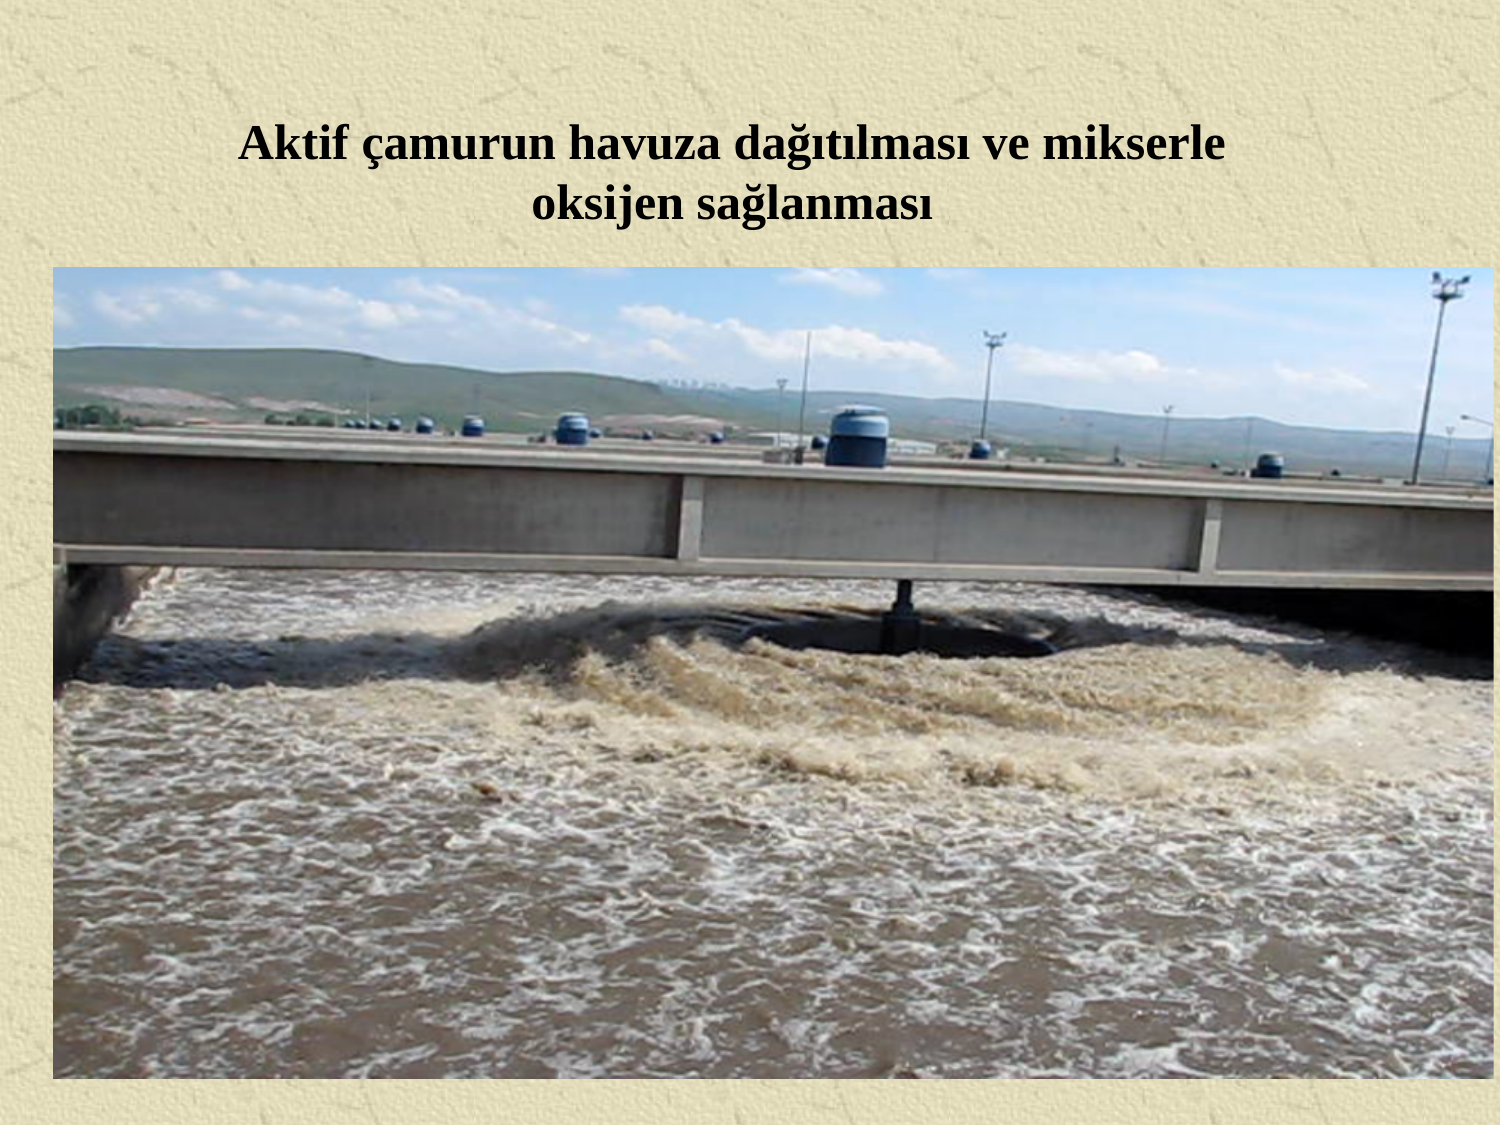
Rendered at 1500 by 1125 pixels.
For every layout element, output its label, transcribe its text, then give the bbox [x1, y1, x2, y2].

picture [0, 0, 1500, 1125]
text_box Aktif çamurun havuza dağıtılması ve mikserle oksijen sağlanması [147, 101, 1317, 237]
